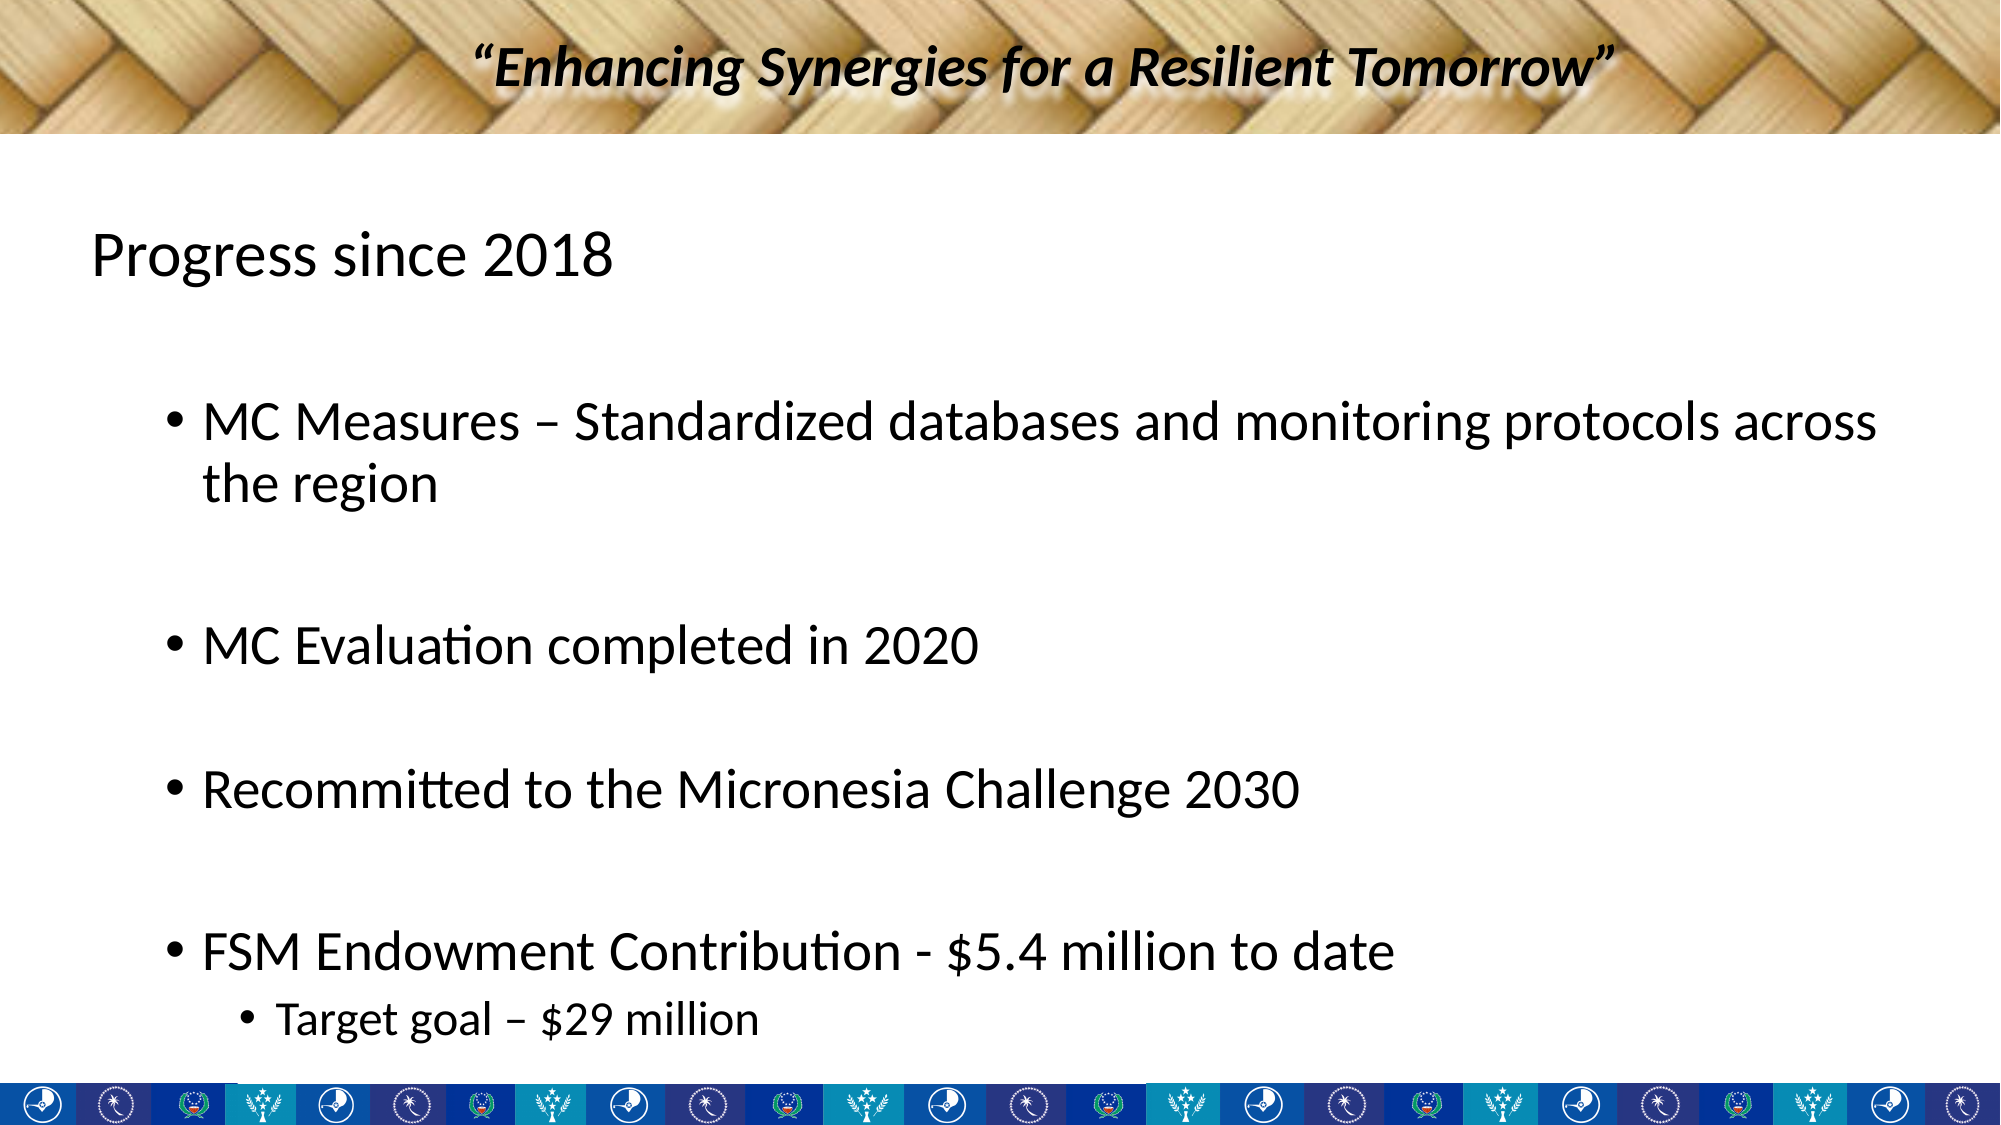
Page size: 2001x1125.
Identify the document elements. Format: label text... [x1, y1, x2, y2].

picture [1487, 1098, 1495, 1111]
picture [877, 1098, 886, 1111]
picture [864, 1112, 869, 1122]
picture [850, 1098, 858, 1111]
picture [561, 1098, 568, 1111]
picture [1512, 1097, 1521, 1111]
picture [587, 1084, 823, 1125]
picture [1848, 1083, 2000, 1125]
picture [1170, 1098, 1178, 1111]
list Progress since 2018 MC Measures – Standardized databases and monitoring protocols across the region MC Evaluation completed in 2020 Recommitted to the Micronesia Challenge 2030 FSM Endowment Contribution - $5.4 million to date Target goal – $29 million [76, 212, 1926, 1058]
picture [0, 1083, 225, 1125]
picture [0, 0, 2000, 134]
picture [1822, 1097, 1831, 1111]
picture [297, 1084, 515, 1125]
picture [272, 1096, 280, 1111]
picture [1797, 1098, 1805, 1111]
picture [538, 1098, 545, 1111]
picture [248, 1098, 256, 1111]
picture [260, 1112, 265, 1122]
picture [1195, 1097, 1204, 1111]
picture [1221, 1083, 1463, 1125]
picture [550, 1112, 555, 1122]
picture [1539, 1083, 1773, 1125]
picture [905, 1084, 1146, 1125]
